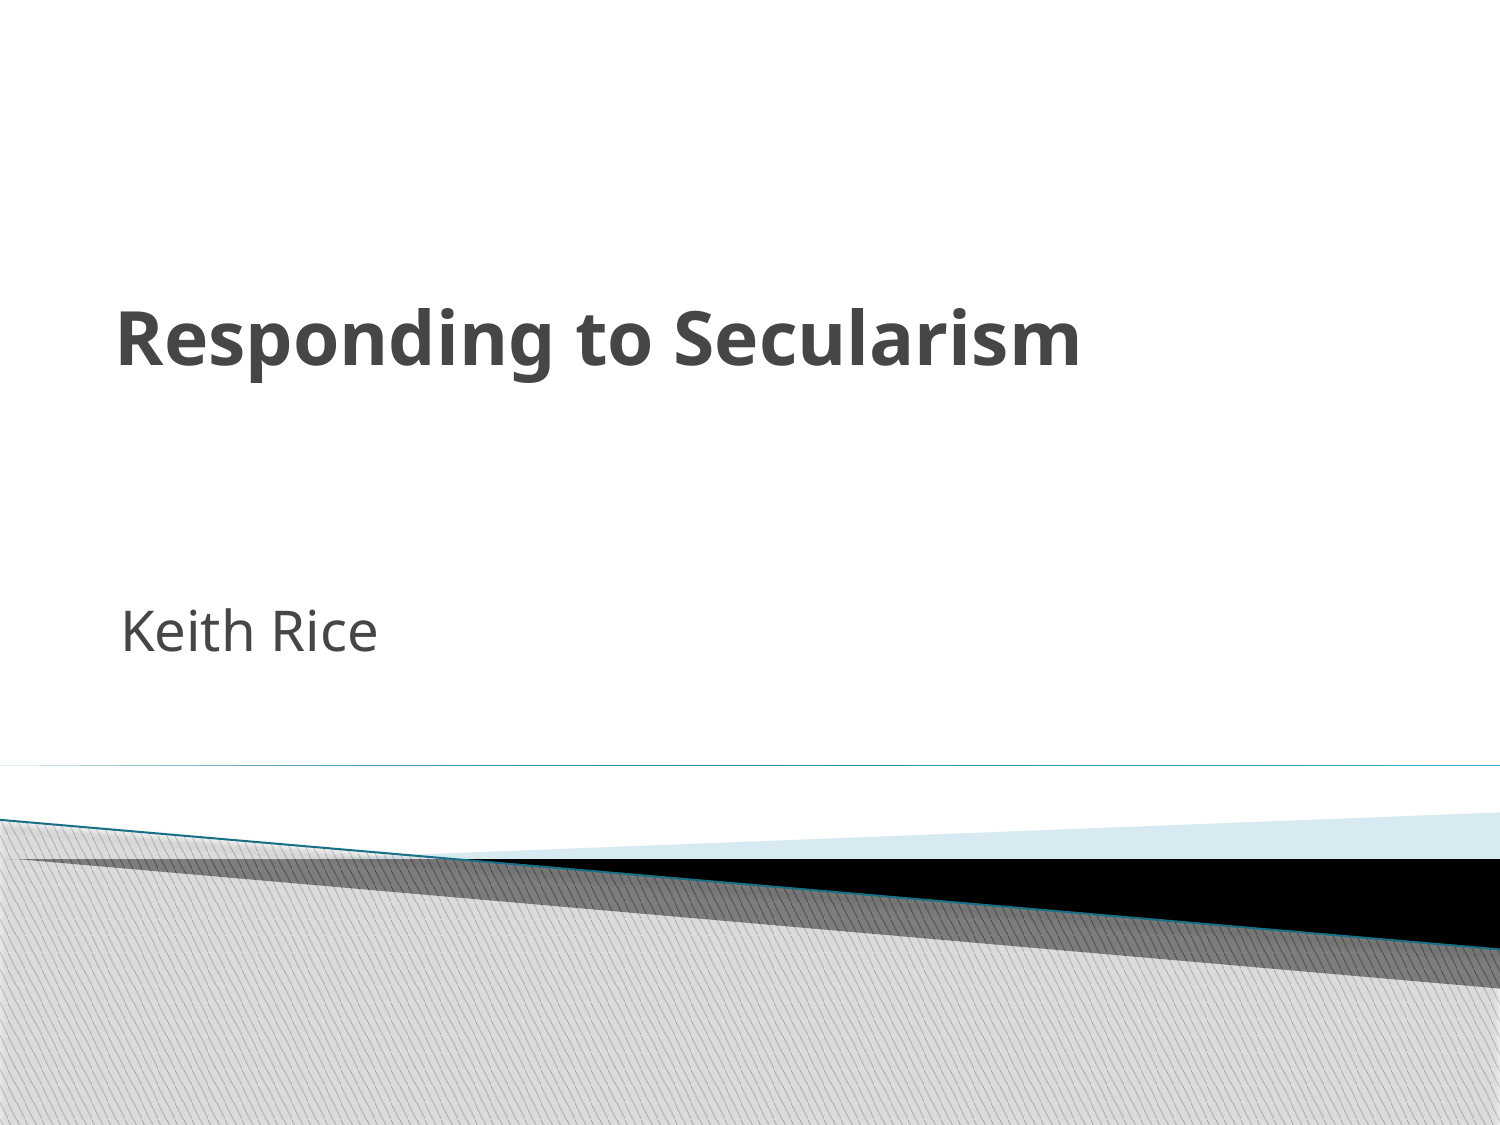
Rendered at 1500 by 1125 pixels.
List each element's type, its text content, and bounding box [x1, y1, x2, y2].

picture [5, 859, 1500, 989]
title Responding to Secularism [99, 87, 1375, 388]
subtitle Keith Rice [112, 587, 1388, 785]
